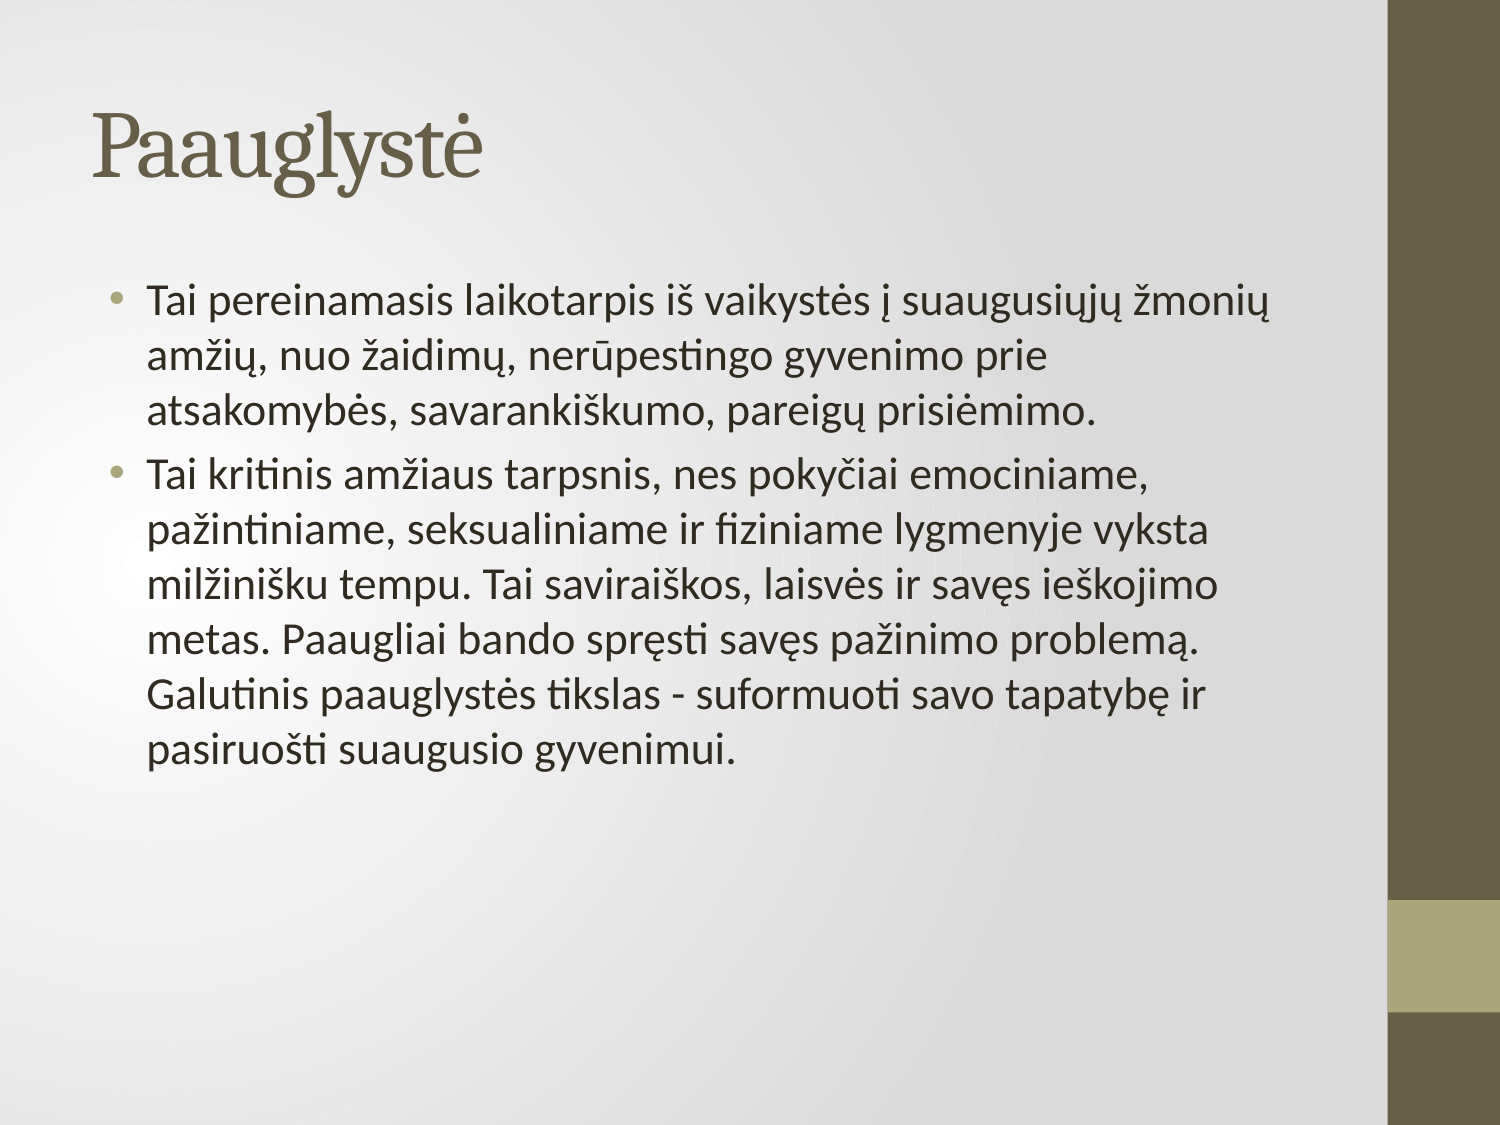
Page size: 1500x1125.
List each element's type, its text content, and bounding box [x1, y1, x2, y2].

list Tai pereinamasis laikotarpis iš vaikystės į suaugusiųjų žmonių amžių, nuo žaidimų, nerūpestingo gyvenimo prie atsakomybės, savarankiškumo, pareigų prisiėmimo. Tai kritinis amžiaus tarpsnis, nes pokyčiai emociniame, pažintiniame, seksualiniame ir fiziniame lygmenyje vyksta milžinišku tempu. Tai saviraiškos, laisvės ir savęs ieškojimo metas. Paaugliai bando spręsti savęs pažinimo problemą. Galutinis paauglystės tikslas - suformuoti savo tapatybę ir pasiruošti suaugusio gyvenimui. [75, 262, 1325, 1050]
title Paauglystė [75, 45, 1325, 233]
